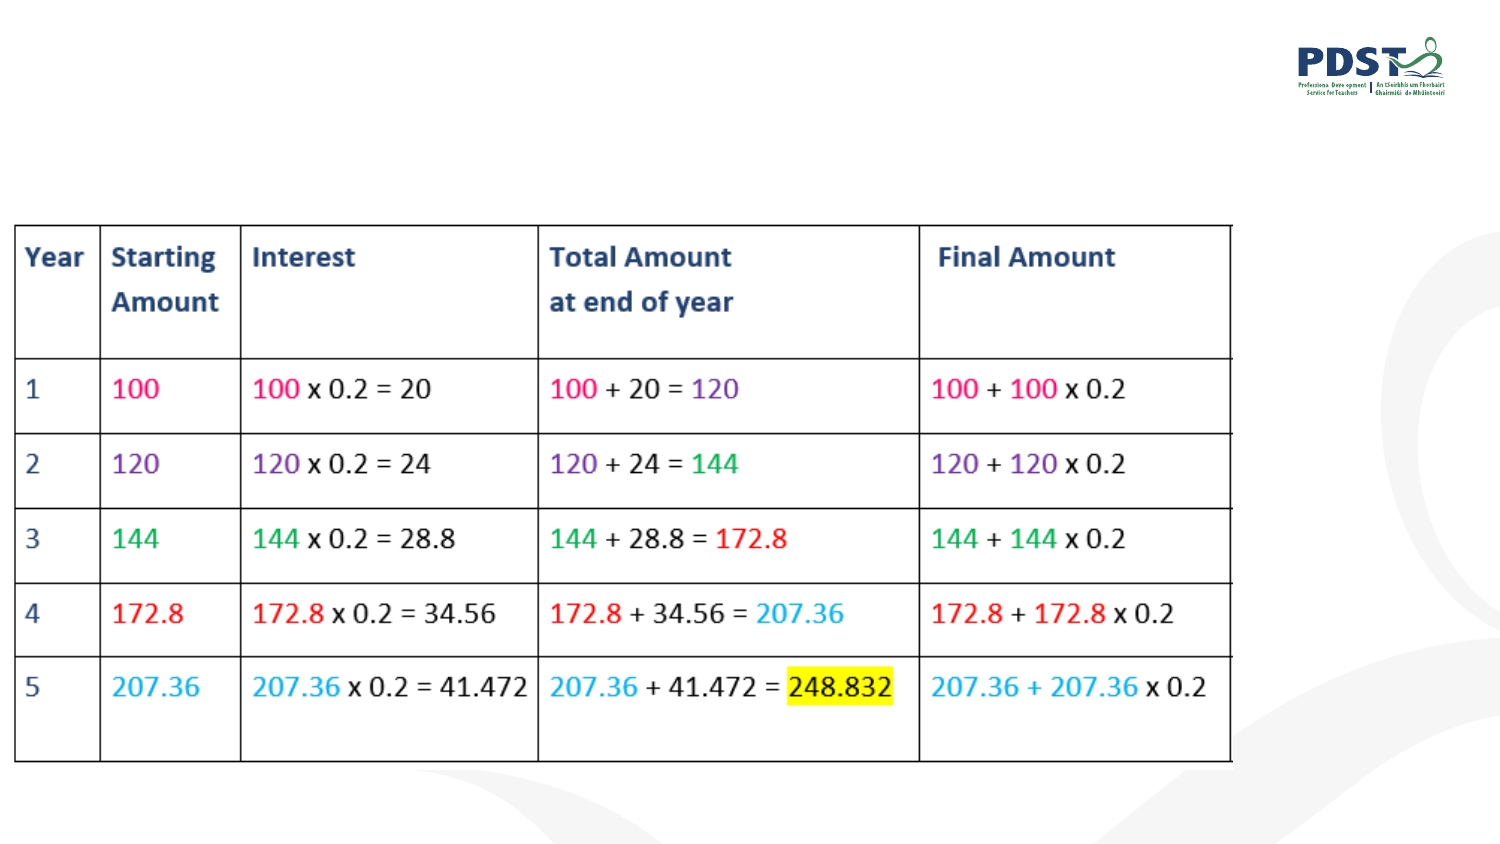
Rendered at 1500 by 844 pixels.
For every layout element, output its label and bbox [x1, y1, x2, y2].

picture [13, 222, 1234, 770]
